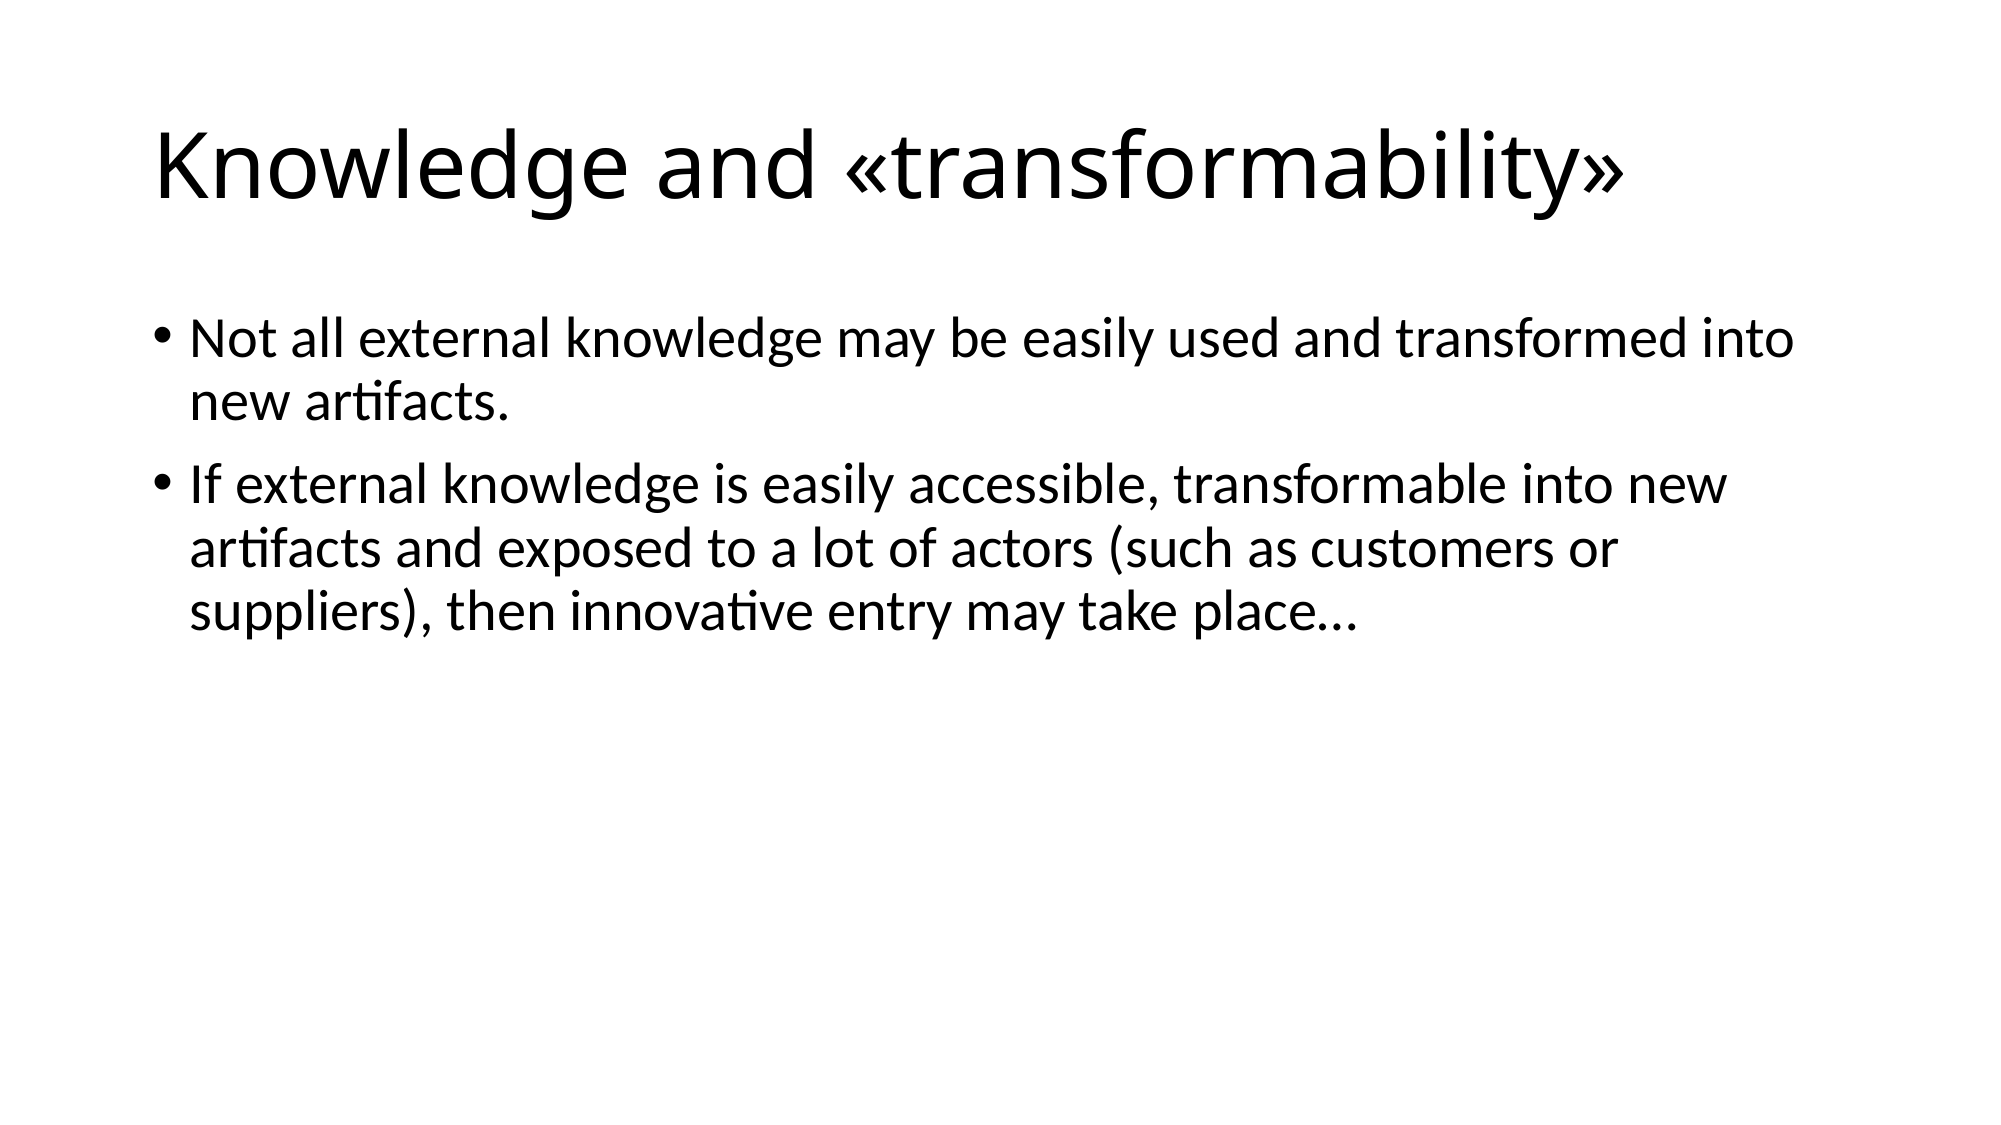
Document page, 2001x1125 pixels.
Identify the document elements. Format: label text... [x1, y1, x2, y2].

title Knowledge and «transformability» [137, 59, 1863, 278]
list Not all external knowledge may be easily used and transformed into new artifacts. If external knowledge is easily accessible, transformable into new artifacts and exposed to a lot of actors (such as customers or suppliers), then innovative entry may take place… [137, 299, 1863, 1014]
